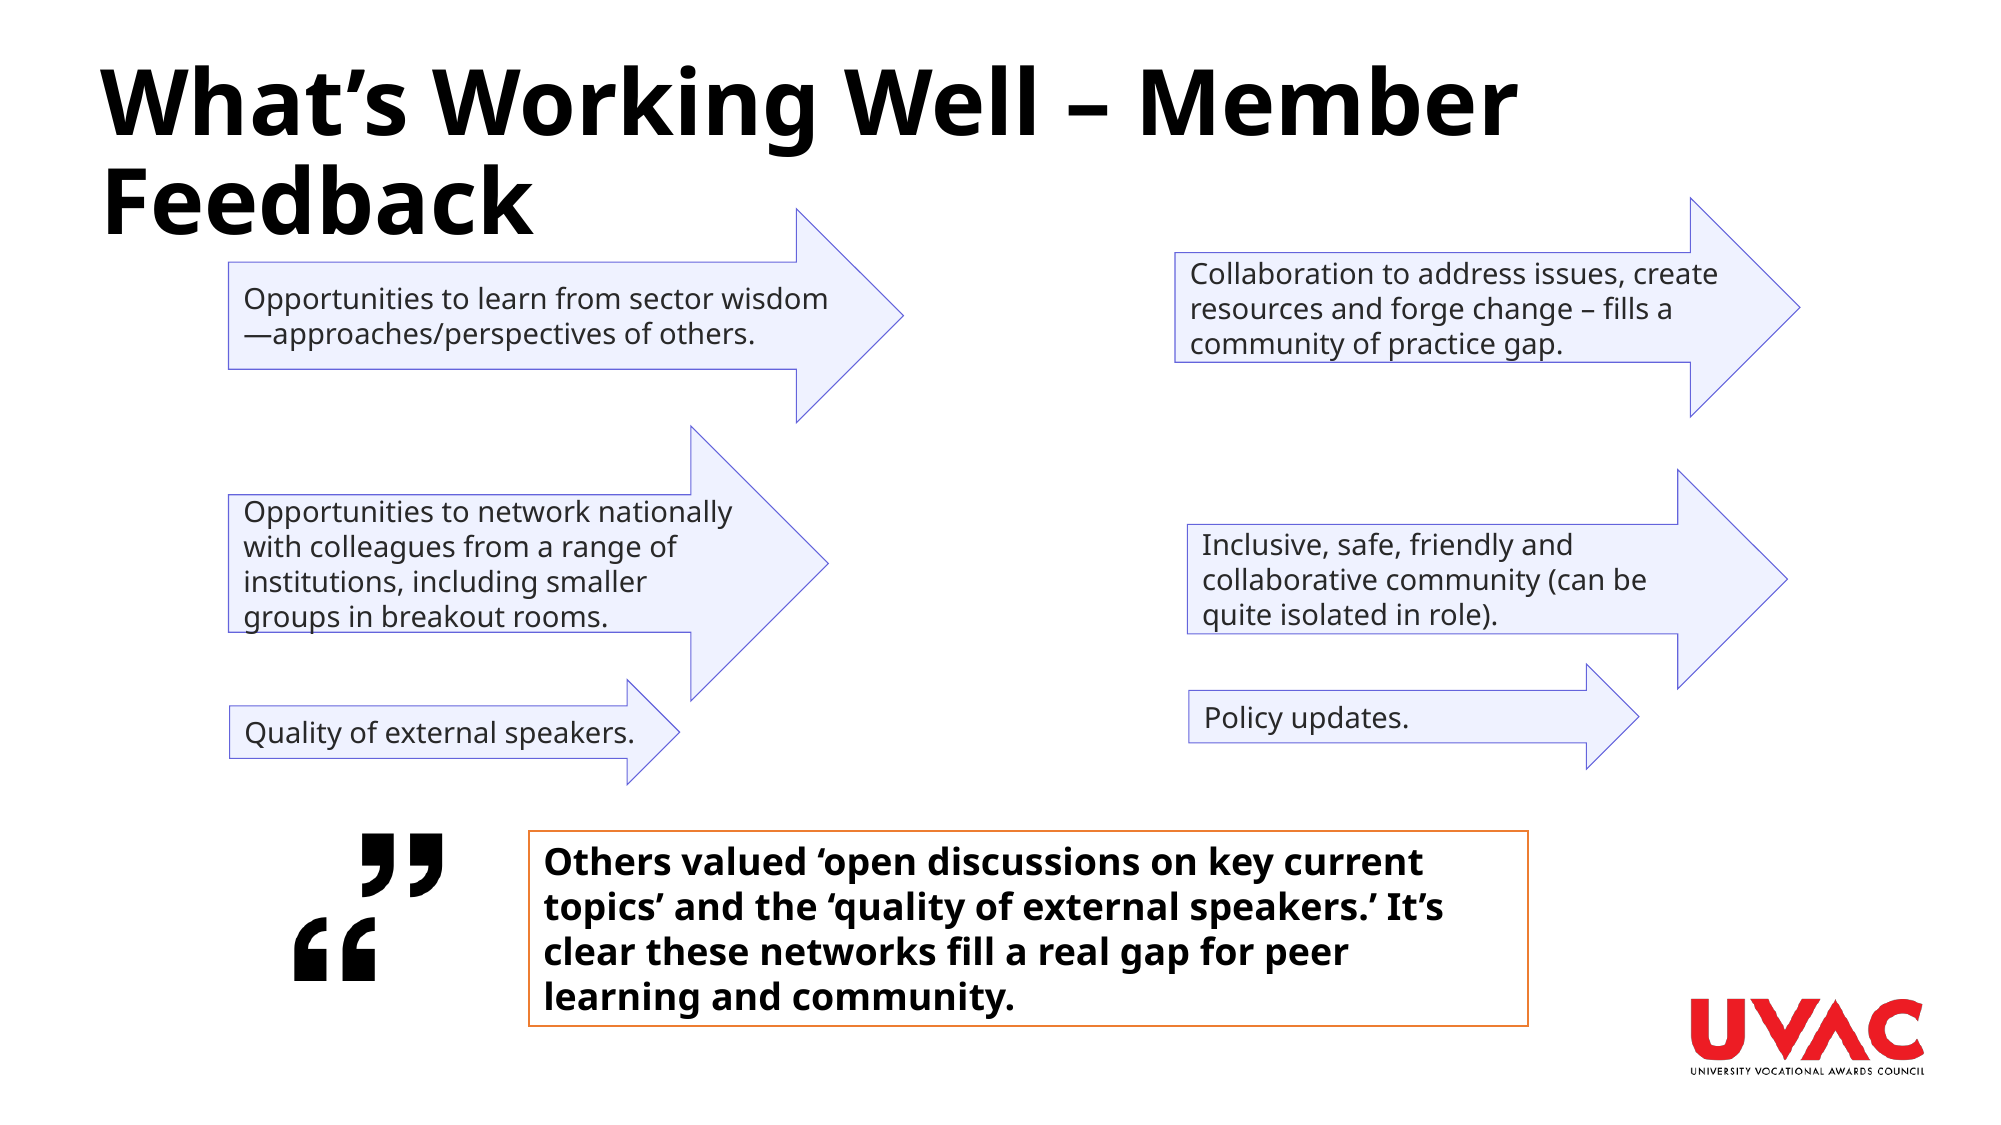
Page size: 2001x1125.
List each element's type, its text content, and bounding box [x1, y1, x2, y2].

text_box Opportunities to learn from sector wisdom—approaches/perspectives of others. [227, 207, 905, 425]
picture [264, 803, 472, 1011]
text_box Collaboration to address issues, create resources and forge change – fills a community of practice gap. [1174, 196, 1801, 419]
text_box Inclusive, safe, friendly and collaborative community (can be quite isolated in role). [1186, 468, 1789, 691]
text_box Quality of external speakers. [229, 678, 681, 786]
text_box Policy updates. [1188, 662, 1640, 771]
picture [1674, 983, 1938, 1087]
text_box Others valued ‘open discussions on key current topics’ and the ‘quality of external speakers.’ It’s clear these networks fill a real gap for peer learning and community. [528, 830, 1529, 1027]
title What’s Working Well – Member Feedback [85, 46, 1863, 265]
text_box Opportunities to network nationally with colleagues from a range of institutions, including smaller groups in breakout rooms. [227, 424, 830, 703]
